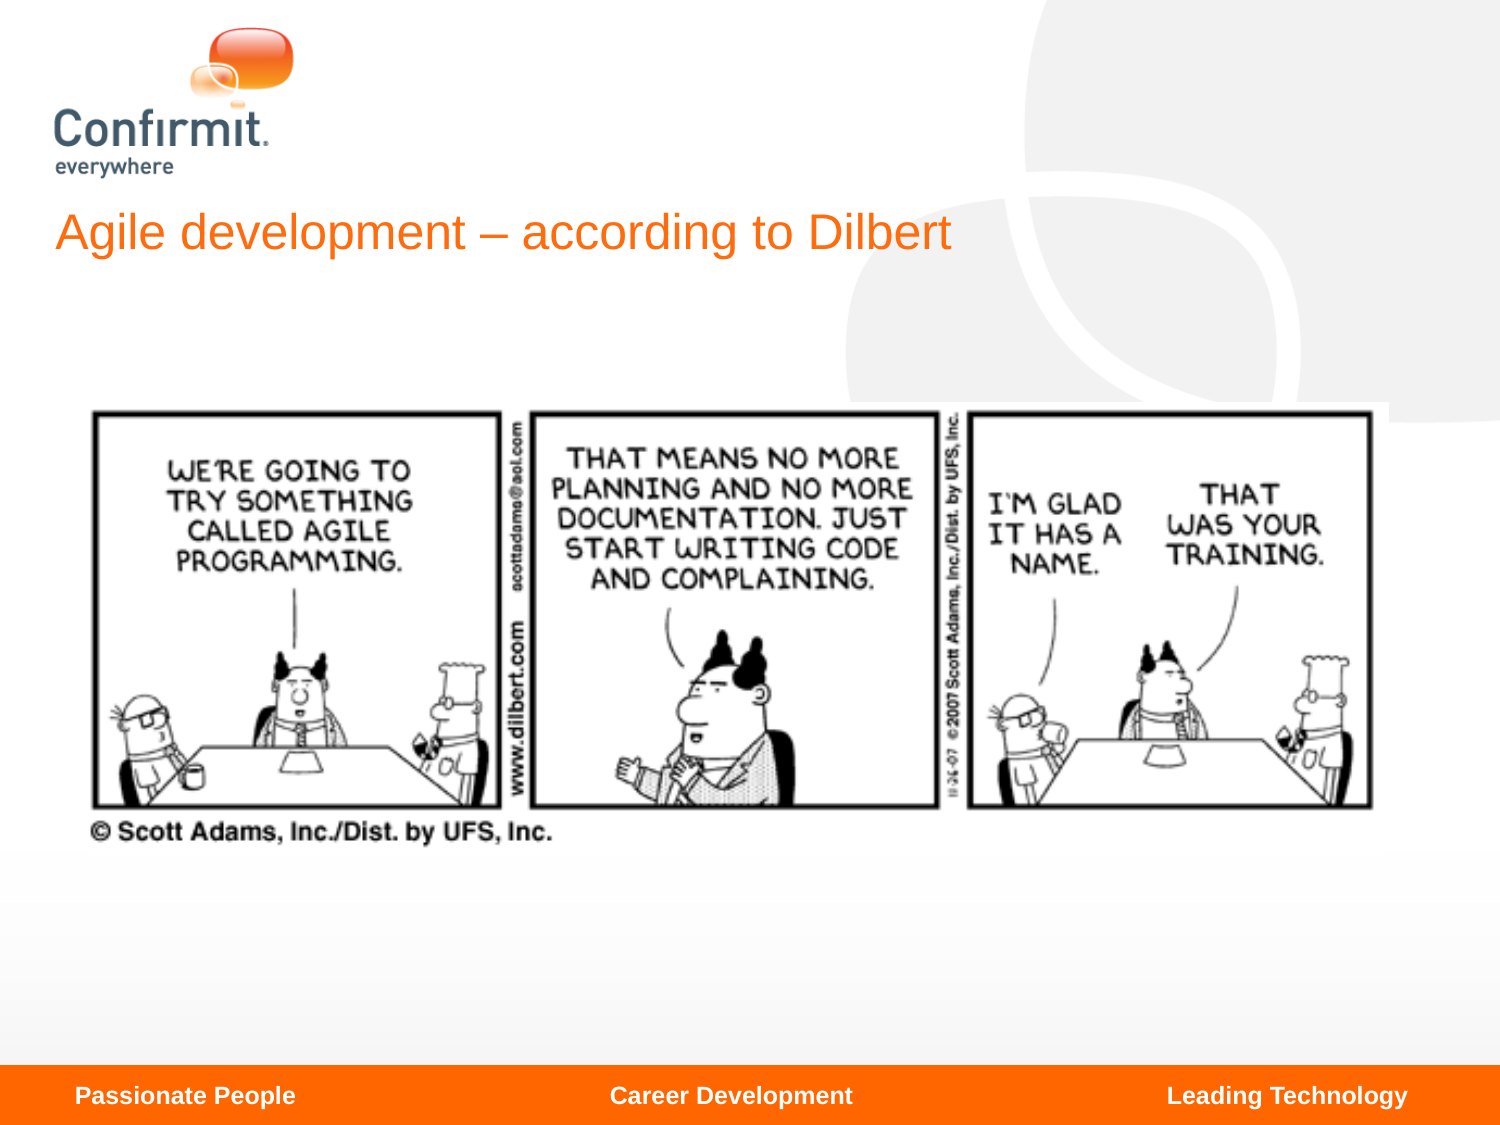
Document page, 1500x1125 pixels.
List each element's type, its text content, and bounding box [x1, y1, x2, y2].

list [85, 401, 1389, 854]
title Agile development – according to Dilbert [55, 198, 1452, 262]
picture [0, 0, 1500, 1065]
